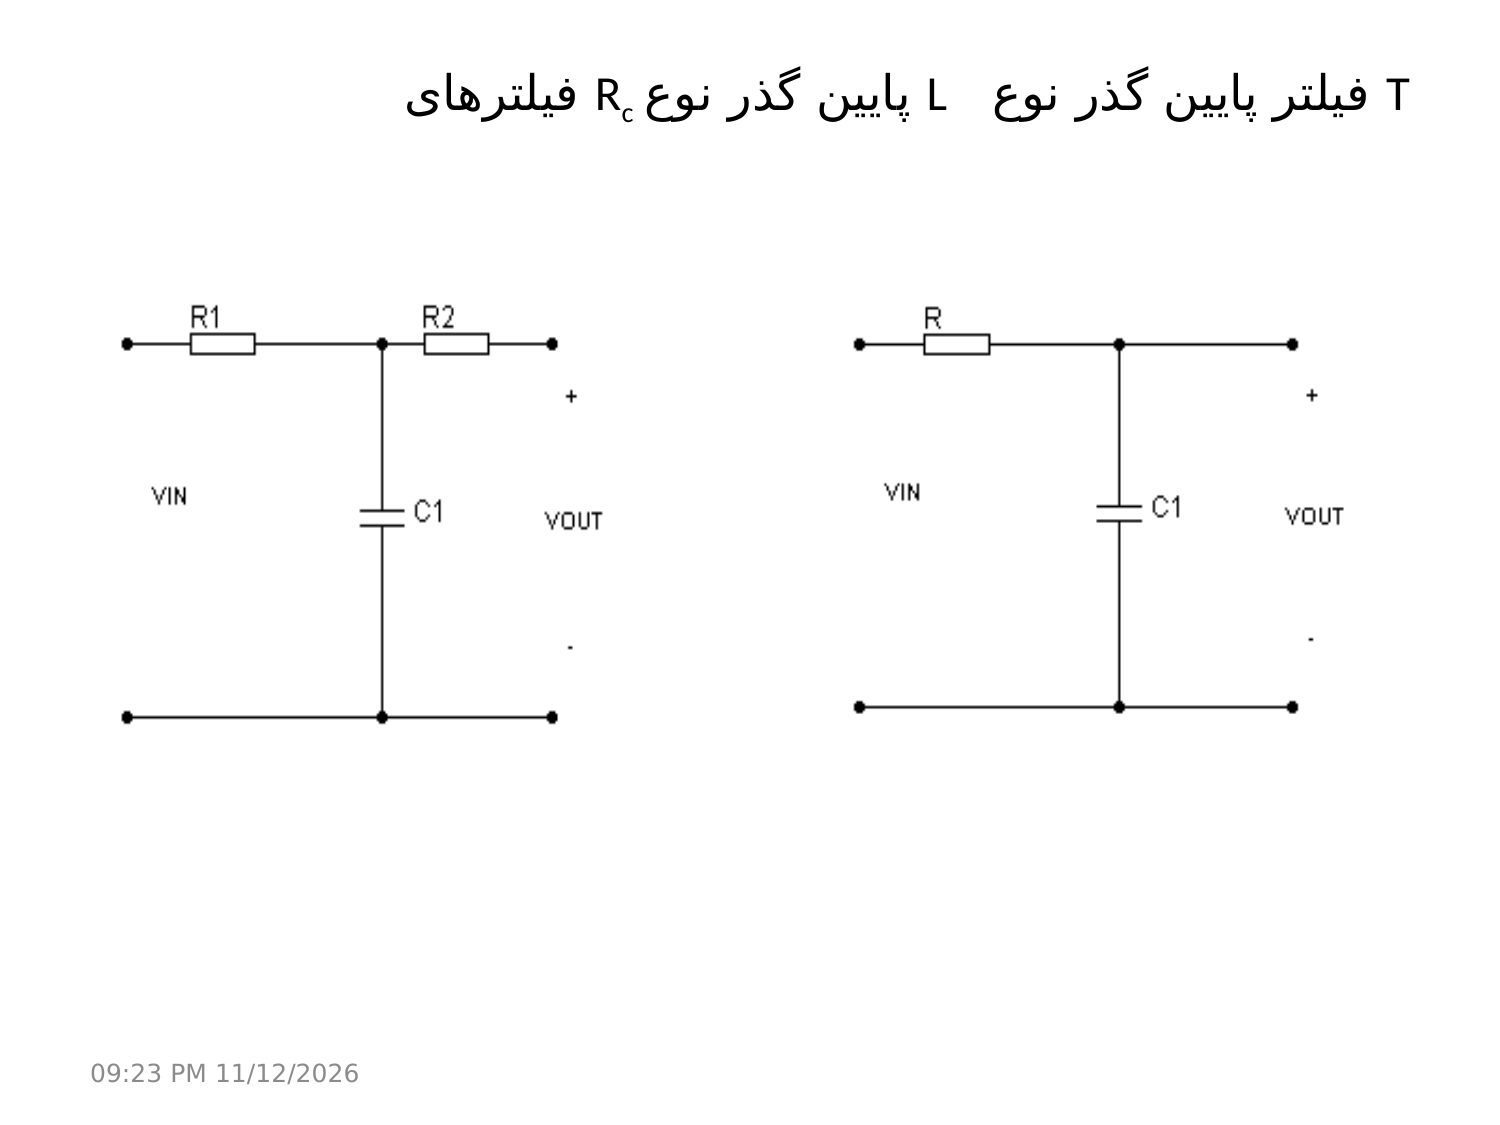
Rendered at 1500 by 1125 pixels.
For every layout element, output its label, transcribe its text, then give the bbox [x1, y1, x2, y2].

picture [81, 234, 658, 809]
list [820, 269, 1370, 801]
slide_number 21 مارس 17 [75, 1042, 425, 1103]
title فیلترهای Rc پایین گذر نوع L فیلتر پایین گذر نوع T [75, 45, 1425, 233]
